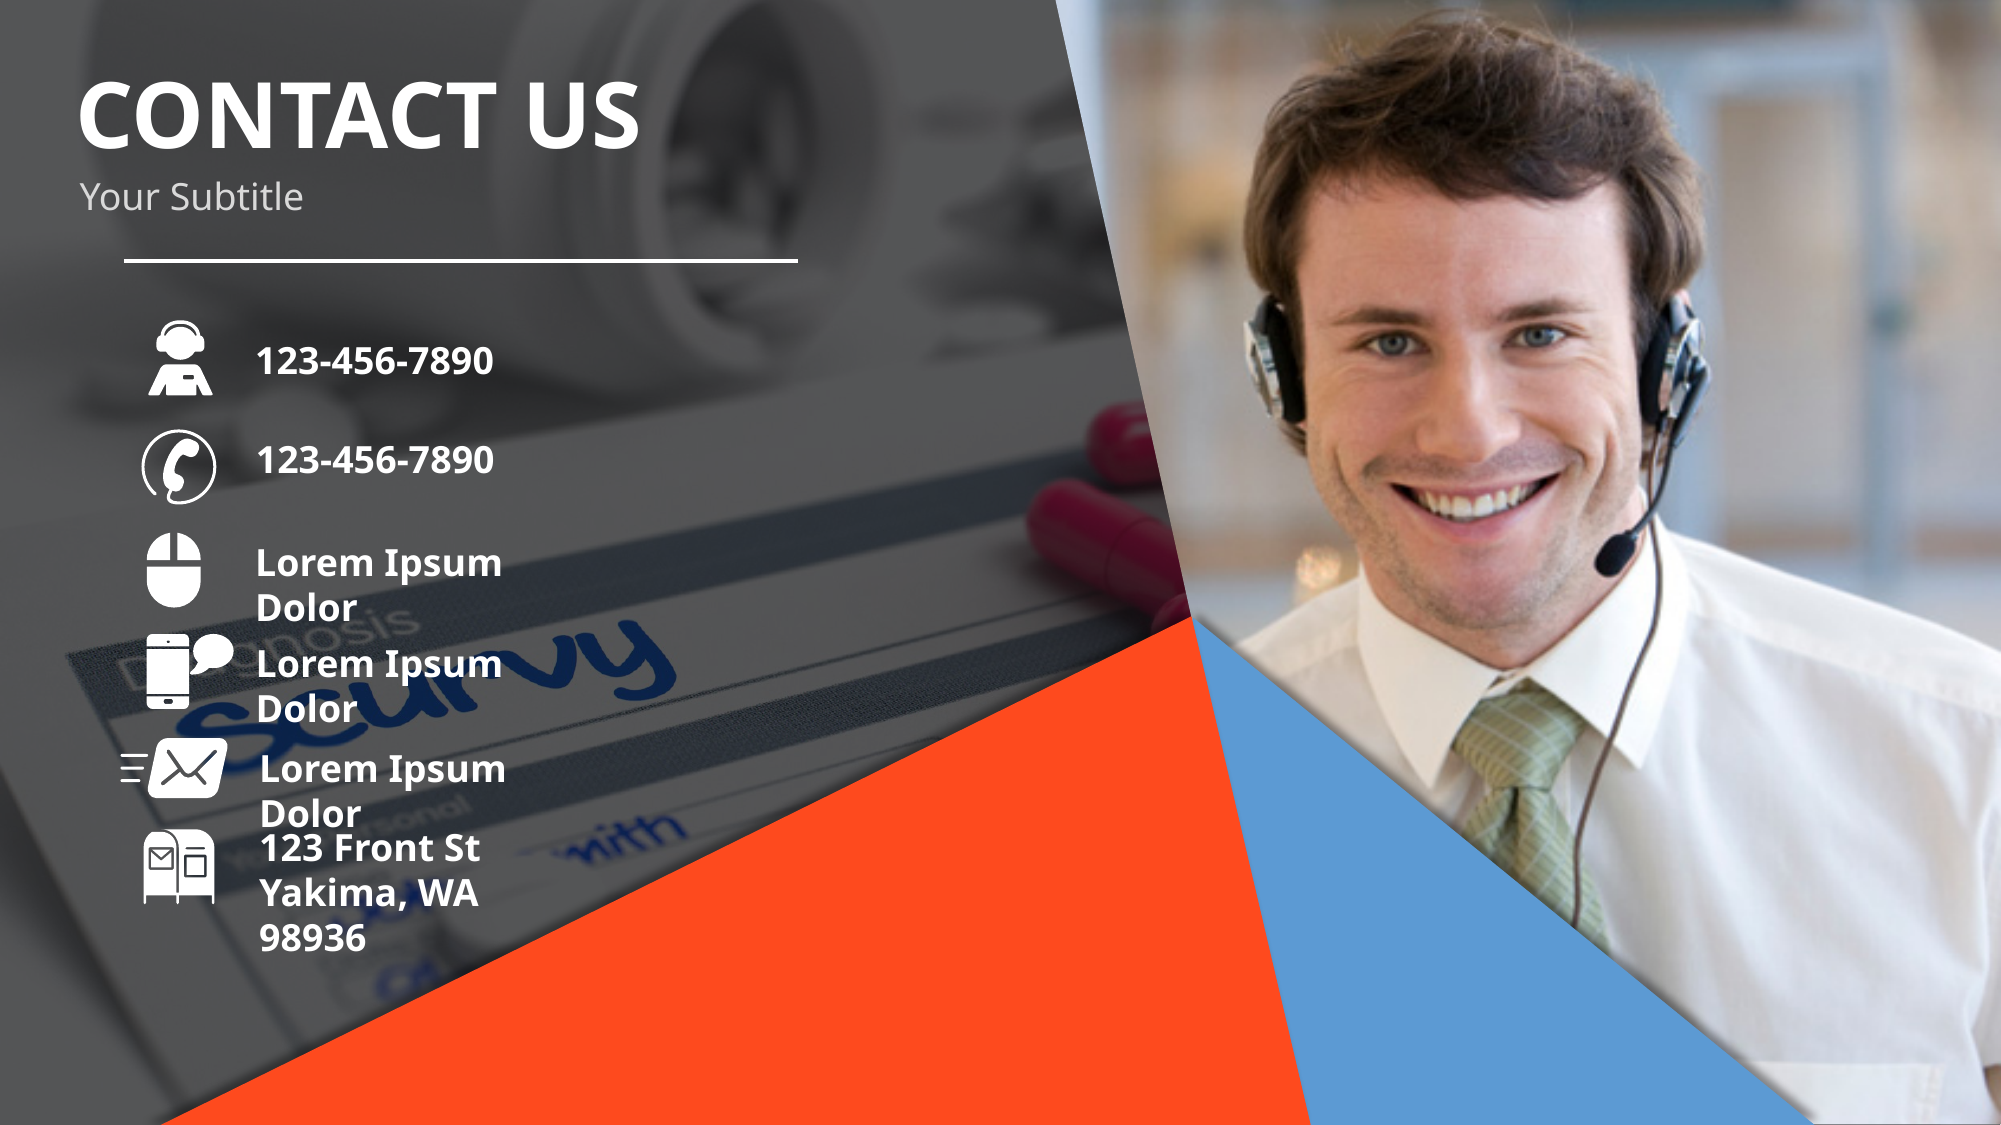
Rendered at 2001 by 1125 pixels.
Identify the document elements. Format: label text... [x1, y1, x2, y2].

text_box Lorem Ipsum Dolor [244, 737, 590, 816]
text_box [146, 532, 171, 561]
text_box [143, 829, 215, 905]
text_box 123 Front St Yakima, WA 98936 [244, 816, 590, 967]
text_box 123-456-7890 [240, 329, 541, 390]
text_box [120, 737, 228, 798]
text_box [146, 633, 234, 709]
text_box [177, 532, 201, 561]
text_box [1195, 617, 1817, 1125]
text_box [1054, 0, 2000, 1125]
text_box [148, 320, 213, 396]
text_box 123-456-7890 [241, 428, 541, 489]
text_box [158, 614, 1312, 1125]
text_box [60, 49, 1020, 227]
text_box [141, 429, 217, 505]
text_box Lorem Ipsum Dolor [240, 531, 586, 632]
text_box Lorem Ipsum Dolor [240, 632, 586, 738]
text_box [146, 566, 201, 608]
